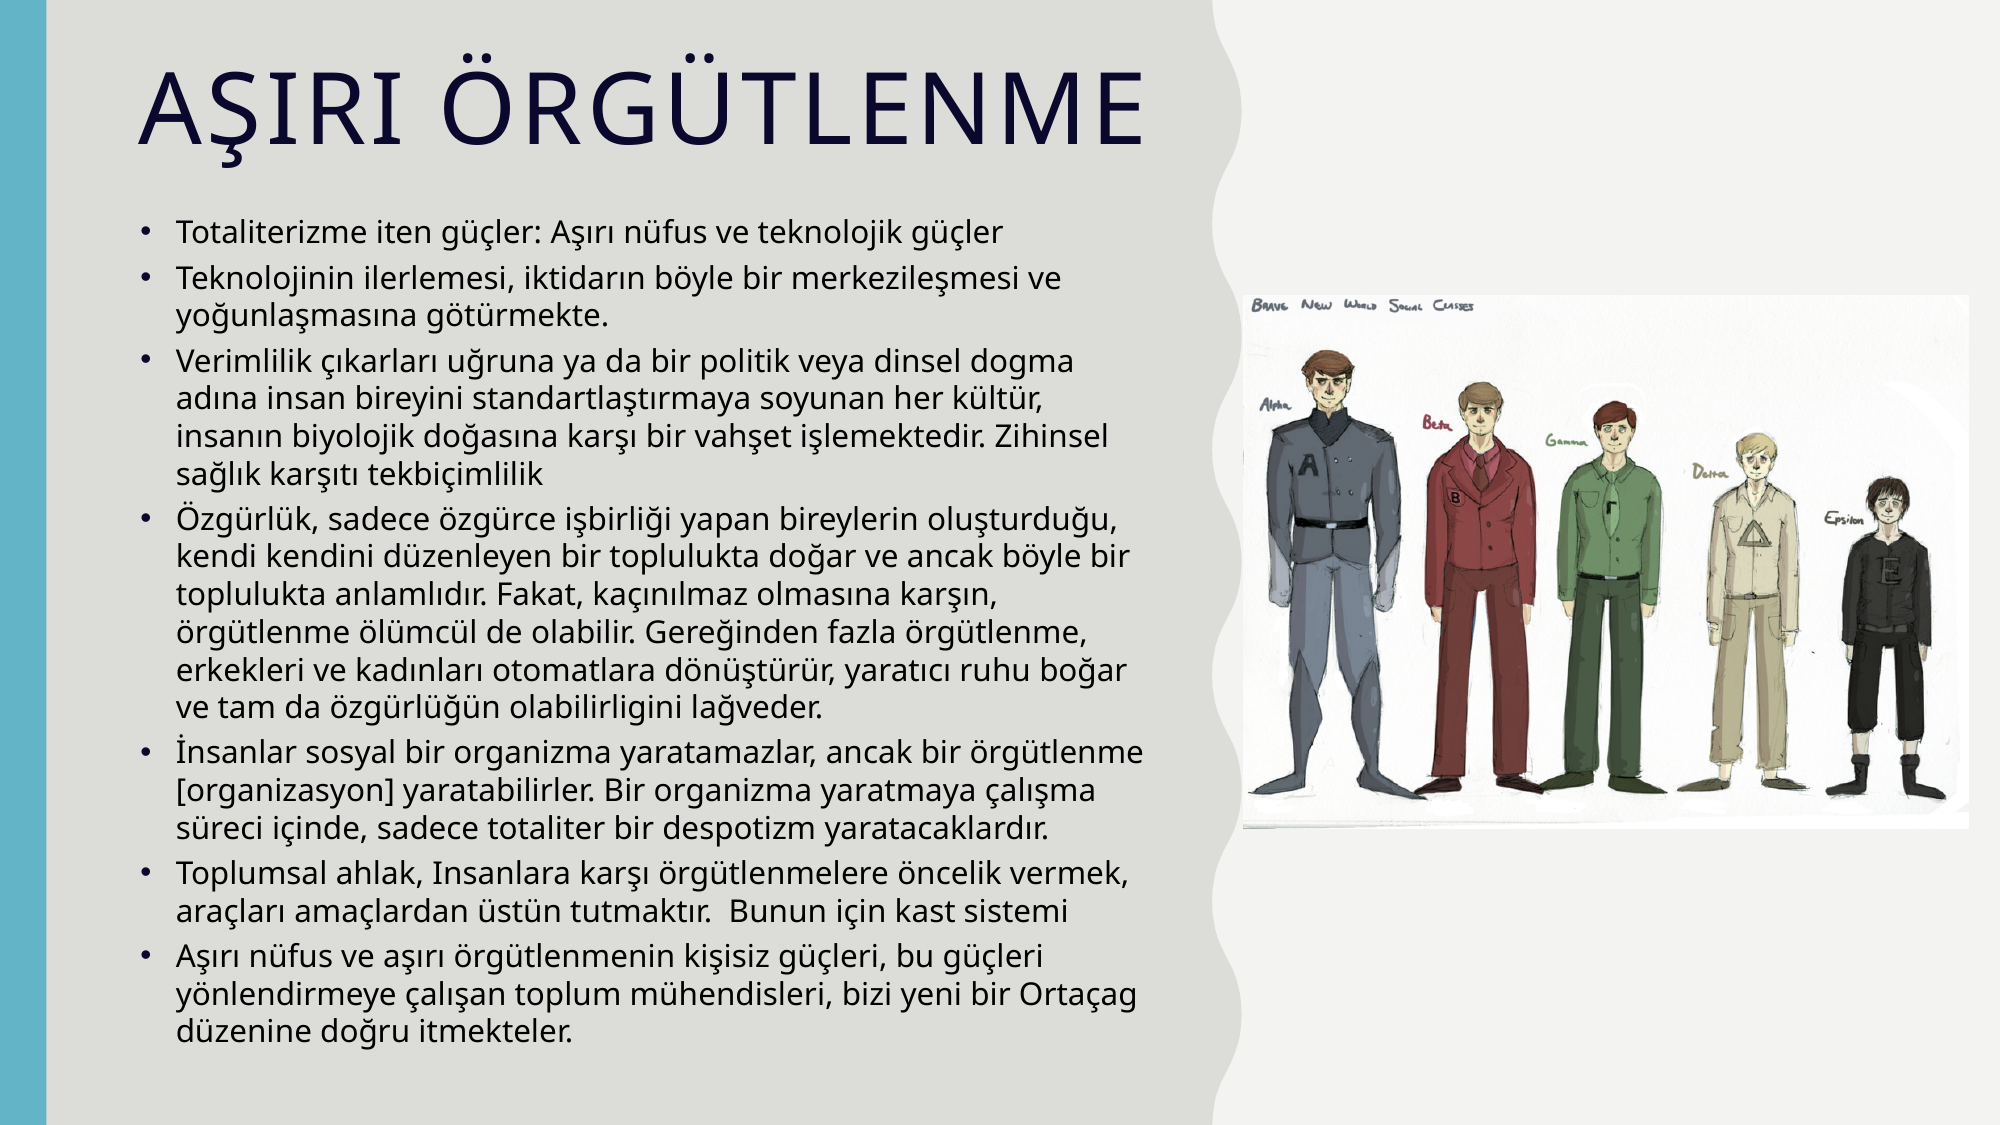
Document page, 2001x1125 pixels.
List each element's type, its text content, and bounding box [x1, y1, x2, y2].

title Aşırı örgütlenme [124, 51, 1165, 320]
picture [1243, 295, 1969, 829]
text_box [0, 0, 47, 1125]
list Totaliterizme iten güçler: Aşırı nüfus ve teknolojik güçler Teknolojinin ilerlemesi, iktidarın böyle bir merkezileşmesi ve yoğunlaşmasına götürmekte. Verimlilik çıkarları uğruna ya da bir politik veya dinsel dogma adına insan bireyini standartlaştırmaya soyunan her kültür, insanın biyolojik doğasına karşı bir vahşet işlemektedir. Zihinsel sağlık karşıtı tekbiçimlilik Özgürlük, sadece özgürce işbirliği yapan bireylerin oluşturduğu, kendi kendini düzenleyen bir toplulukta doğar ve ancak böyle bir toplulukta anlamlıdır. Fakat, kaçınılmaz olmasına karşın, örgütlenme ölümcül de olabilir. Gereğinden fazla örgütlenme, erkekleri ve kadınları otomatlara dönüştürür, yaratıcı ruhu boğar ve tam da özgürlüğün olabilirligini lağveder. İnsanlar sosyal bir organizma yaratamazlar, ancak bir örgütlenme [organizasyon] yaratabilirler. Bir organizma yaratmaya çalışma süreci içinde, sadece totaliter bir despotizm yaratacaklardır. Toplumsal ahlak, Insanlara karşı örgütlenmelere öncelik vermek, araçları amaçlardan üstün tutmaktır. Bunun için kast sistemi Aşırı nüfus ve aşırı örgütlenmenin kişisiz güçleri, bu güçleri yönlendirmeye çalışan toplum mühendisleri, bizi yeni bir Ortaçag düzenine doğru itmekteler. [125, 204, 1165, 1109]
text_box [1213, 0, 2000, 1125]
text_box [47, 0, 1242, 1125]
